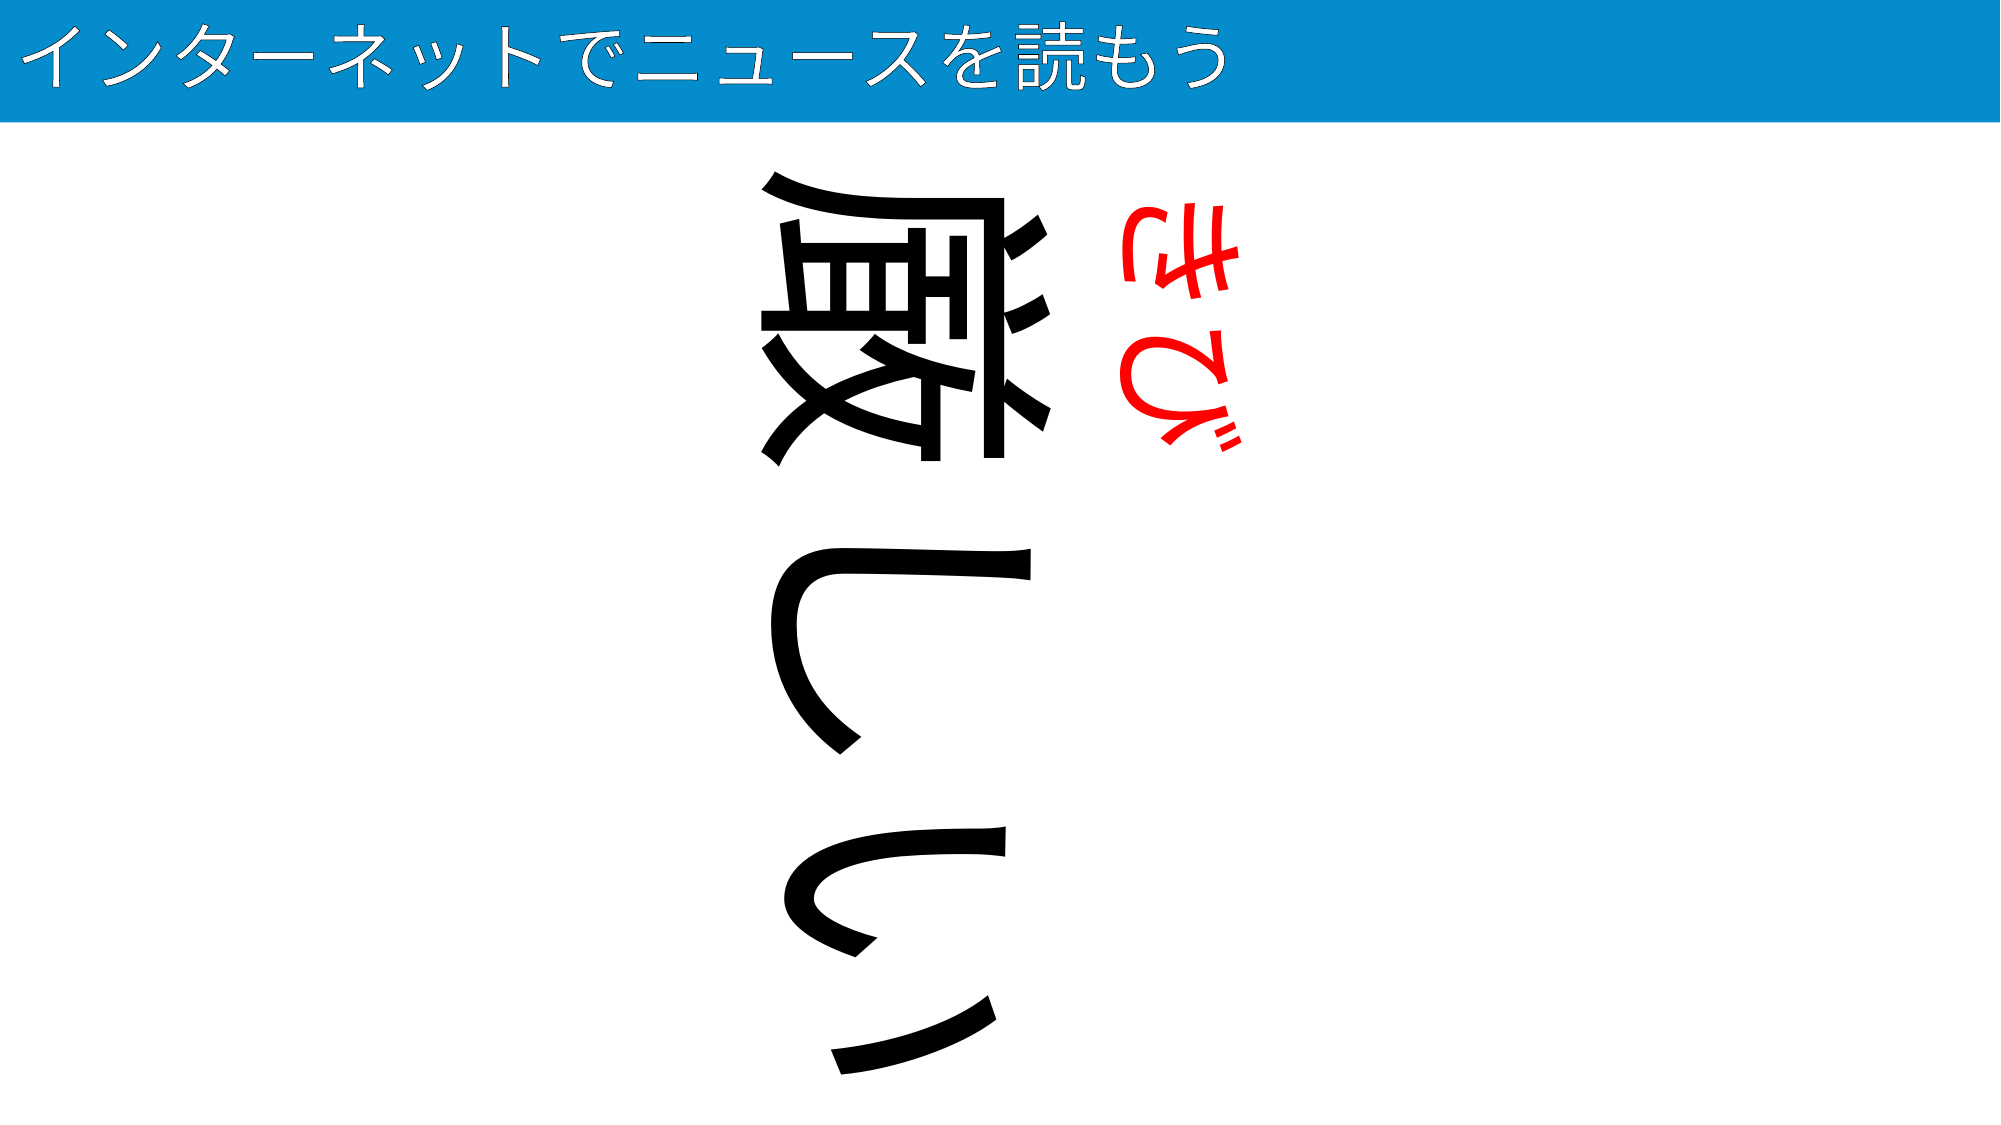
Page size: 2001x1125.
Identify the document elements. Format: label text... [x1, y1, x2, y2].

slide_number 88 [1712, 0, 2000, 123]
text_box きび [1077, 166, 1275, 460]
title インターネットでニュースを読もう [0, 0, 1712, 123]
text_box 厳しい [698, 147, 1108, 1125]
